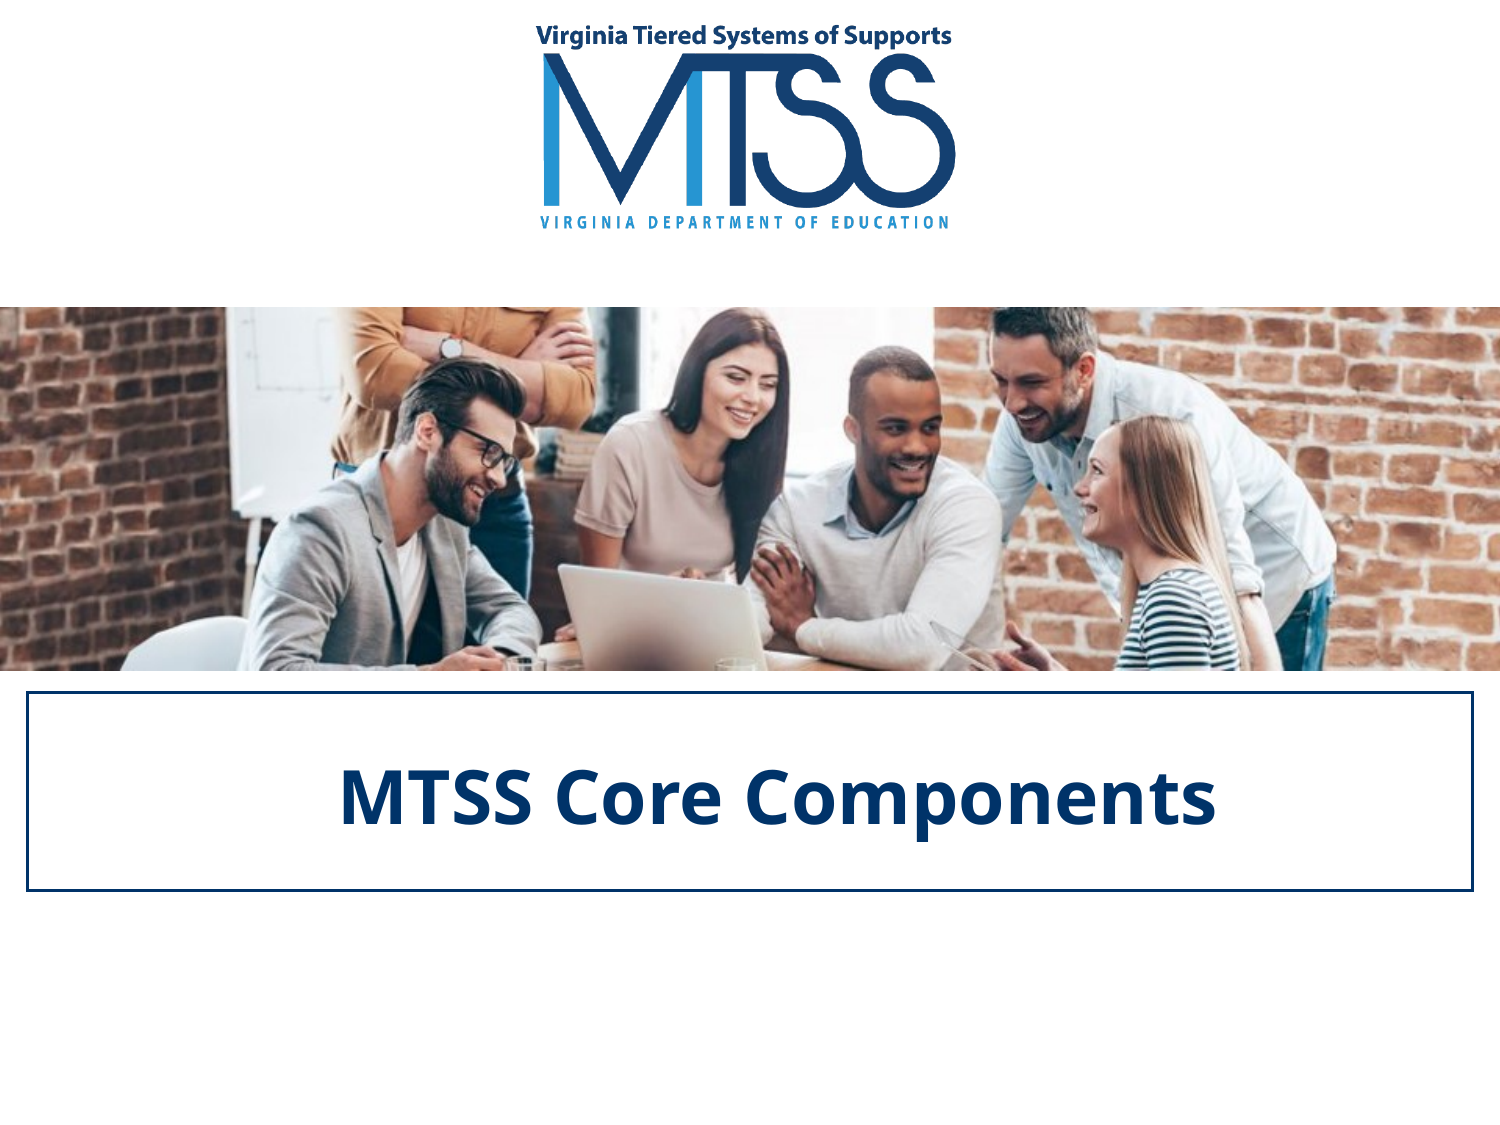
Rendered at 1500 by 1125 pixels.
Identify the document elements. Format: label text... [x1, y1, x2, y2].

picture [525, 17, 963, 238]
picture [0, 307, 1500, 671]
title MTSS Core Components [26, 691, 1474, 892]
